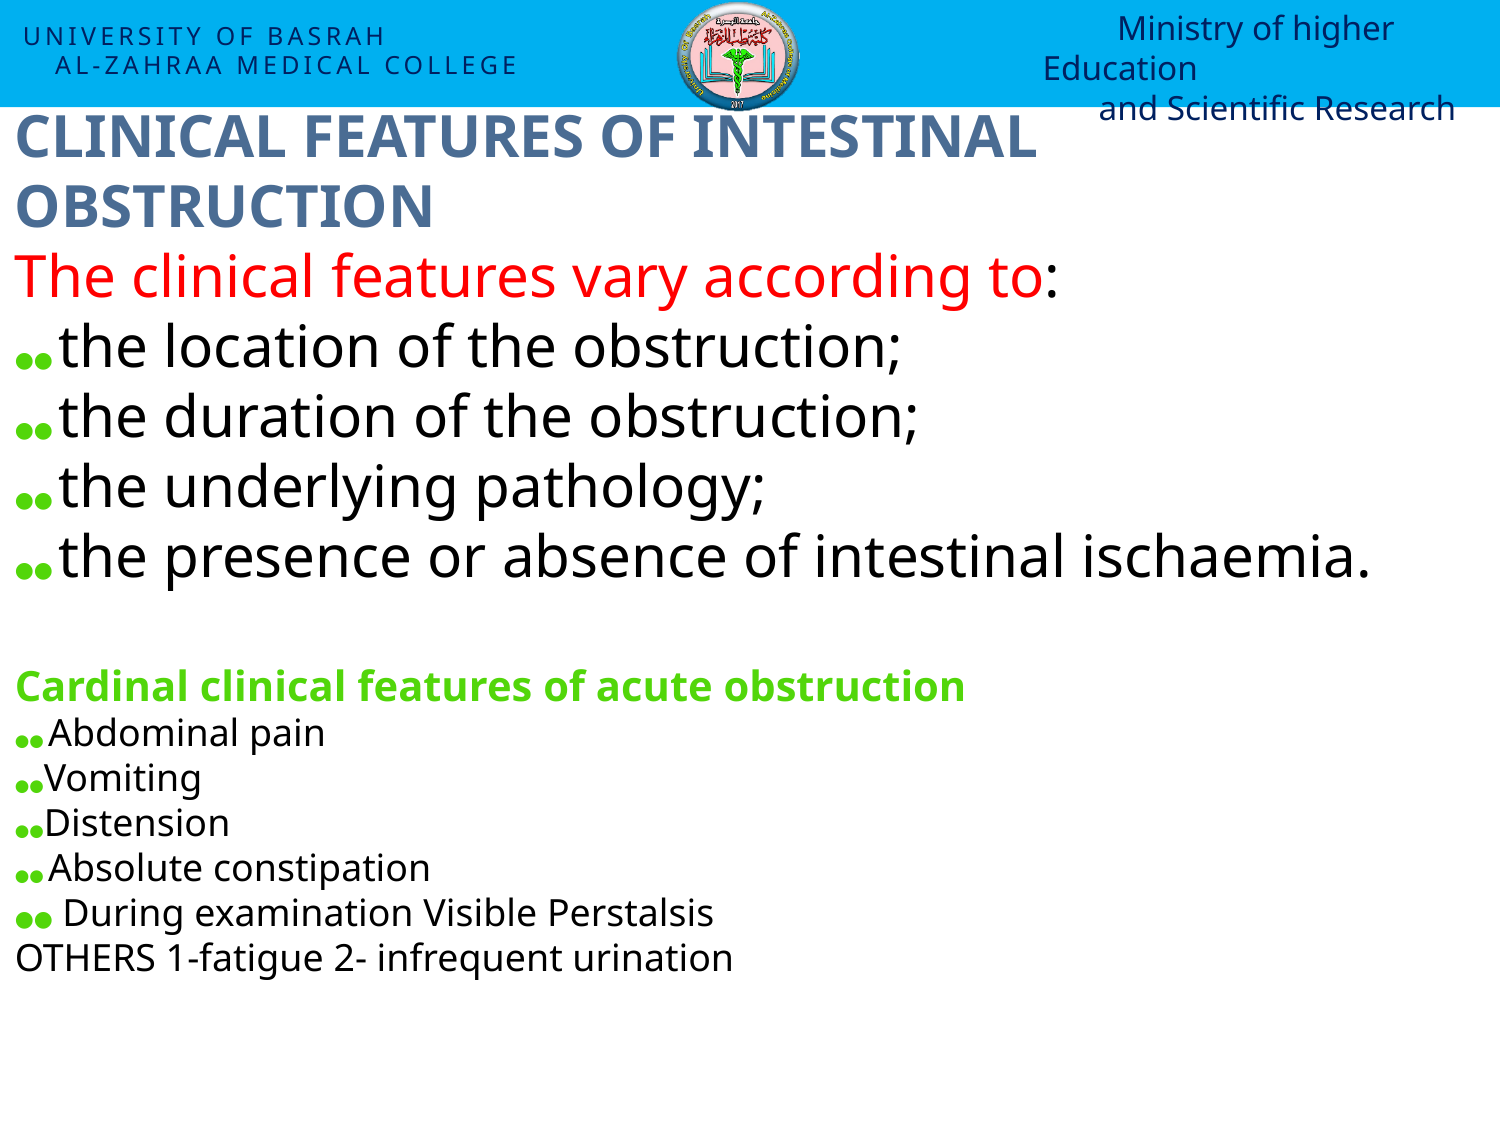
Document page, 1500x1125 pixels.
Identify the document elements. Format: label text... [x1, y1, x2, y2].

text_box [0, 0, 1500, 113]
text_box CLINICAL FEATURES OF INTESTINAL OBSTRUCTION The clinical features vary according to: ●● the location of the obstruction; ●● the duration of the obstruction; ●● the underlying pathology; ●● the presence or absence of intestinal ischaemia. Cardinal clinical features of acute obstruction ●● Abdominal pain ●●Vomiting ●●Distension ●● Absolute constipation ●● During examination Visible Perstalsis OTHERS 1-fatigue 2- infrequent urination [0, 113, 1400, 1032]
